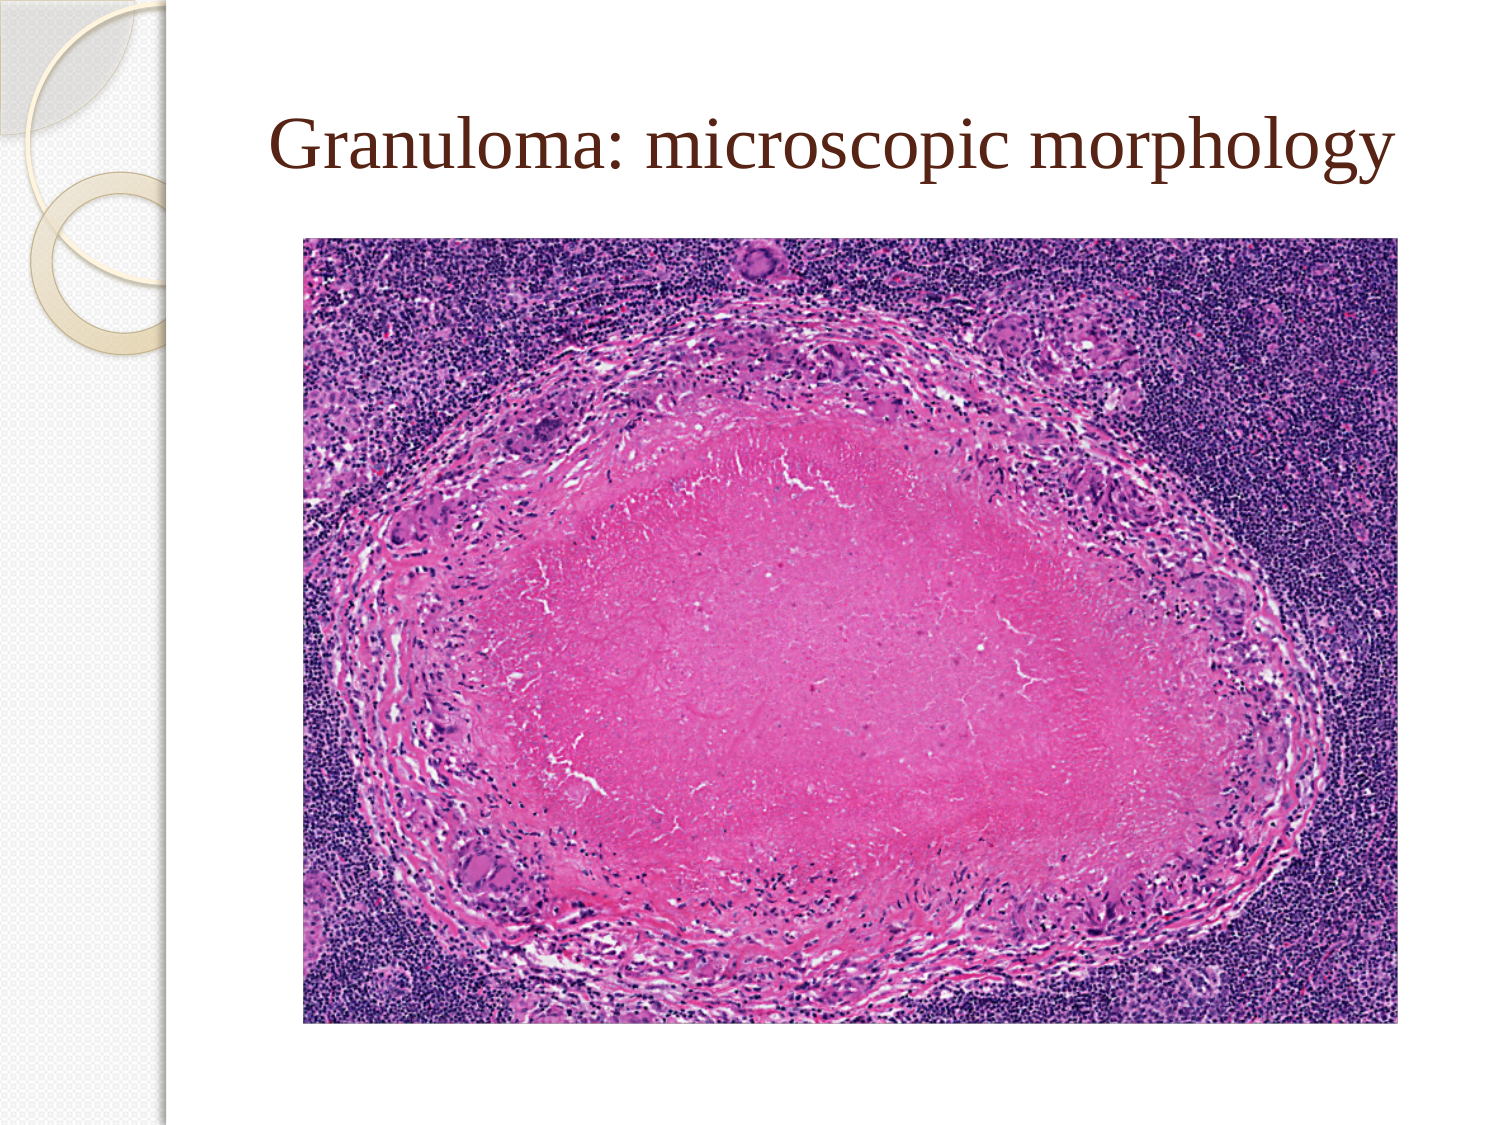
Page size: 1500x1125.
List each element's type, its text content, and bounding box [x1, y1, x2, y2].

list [301, 237, 1400, 1026]
title Granuloma: microscopic morphology [235, 45, 1466, 233]
